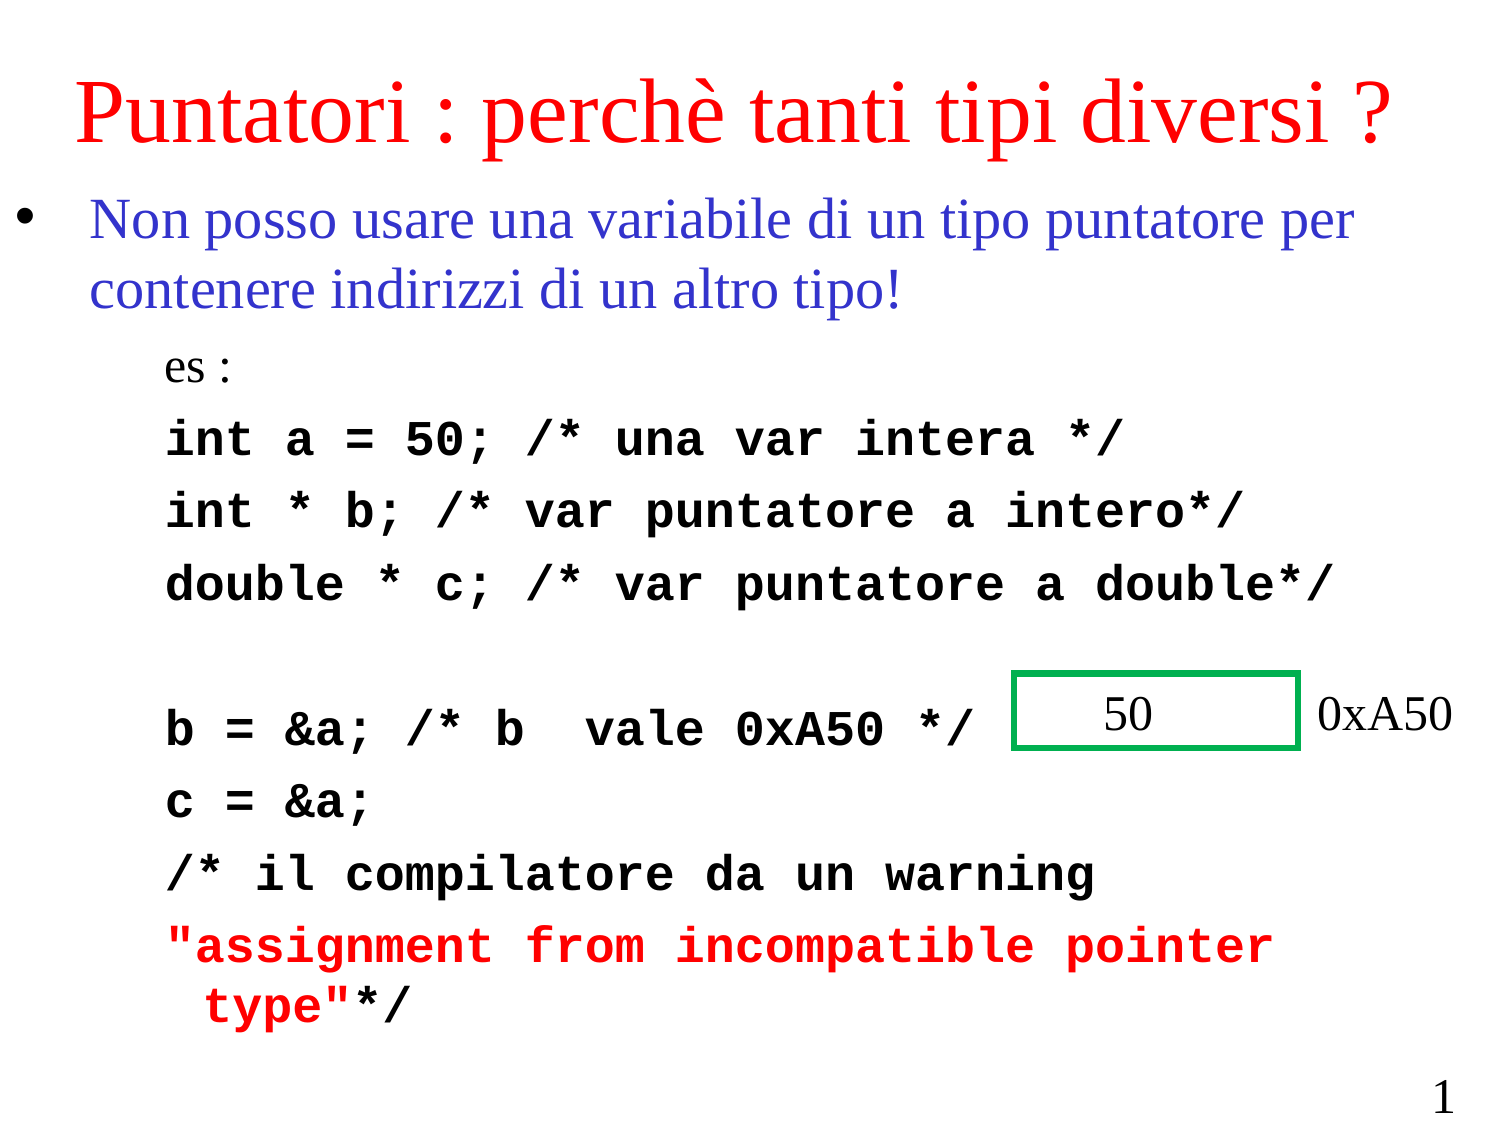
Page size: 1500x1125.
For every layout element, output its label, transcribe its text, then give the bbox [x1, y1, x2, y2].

text_box 50 5 [1014, 673, 1299, 749]
title Puntatori : perchè tanti tipi diversi ? [0, 0, 1471, 172]
list Non posso usare una variabile di un tipo puntatore per contenere indirizzi di un altro tipo! es : int a = 50; /* una var intera */ int * b; /* var puntatore a intero*/ double * c; /* var puntatore a double*/ b = &a; /* b vale 0xA50 */ c = &a; /* il compilatore da un warning "assignment from incompatible pointer type"*/ [0, 172, 1500, 1011]
text_box 0xA50 [1302, 673, 1476, 750]
slide_number 12 [1416, 1056, 1486, 1123]
